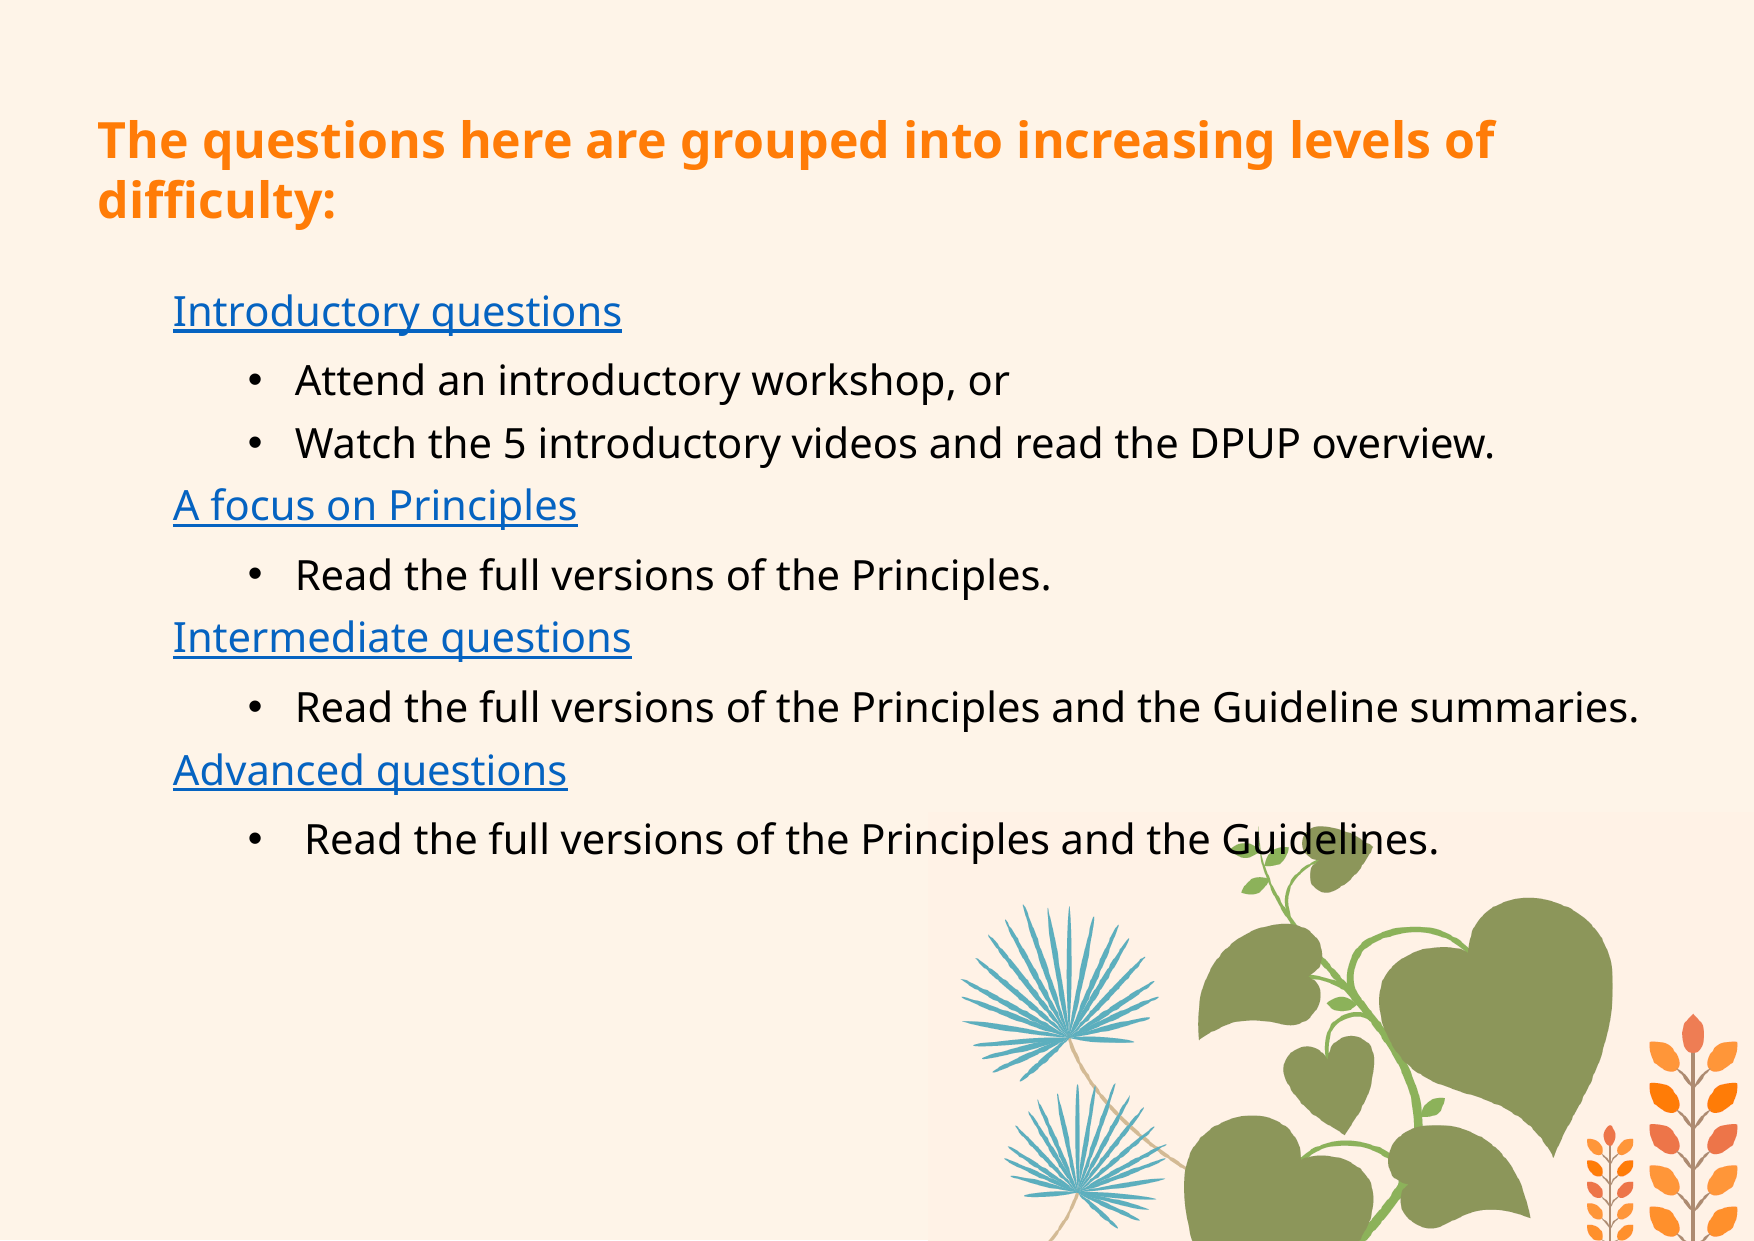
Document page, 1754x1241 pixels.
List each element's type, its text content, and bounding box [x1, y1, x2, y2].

text_box The questions here are grouped into increasing levels of difficulty: Introductory questions Attend an introductory workshop, or Watch the 5 introductory videos and read the DPUP overview. A focus on Principles Read the full versions of the Principles. Intermediate questions Read the full versions of the Principles and the Guideline summaries. Advanced questions Read the full versions of the Principles and the Guidelines. [83, 100, 1702, 927]
picture [928, 812, 1754, 1241]
